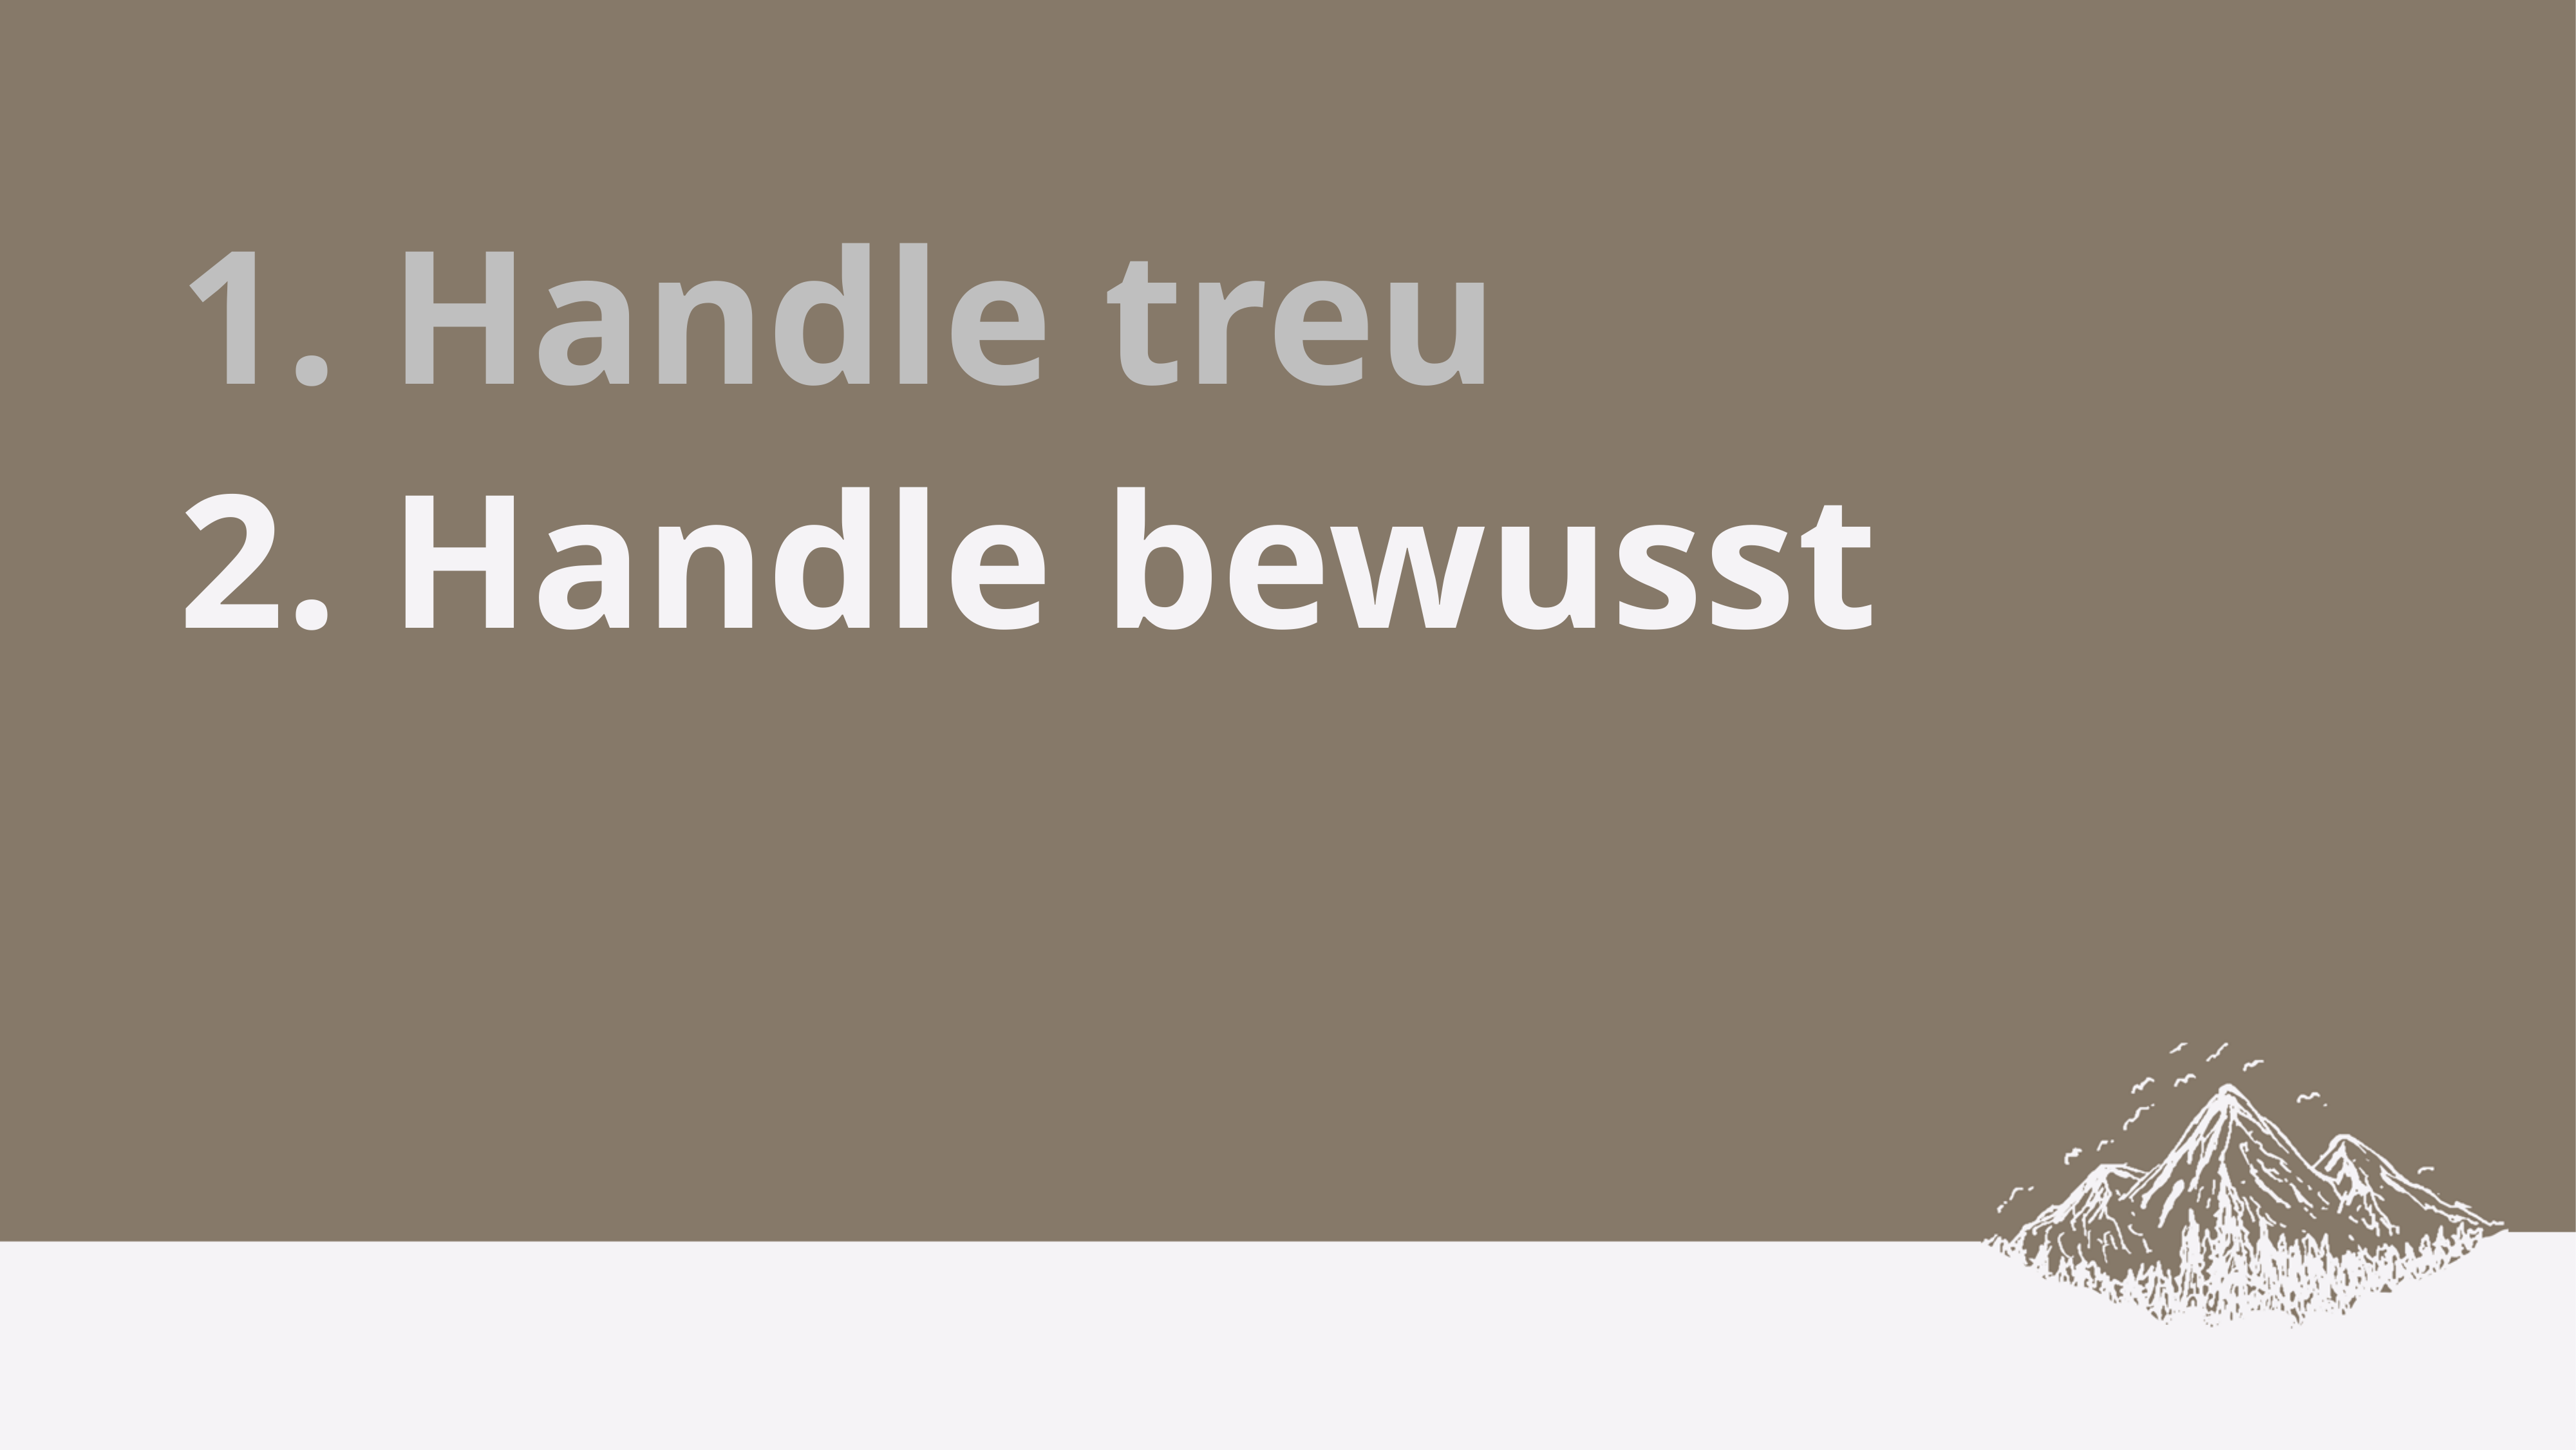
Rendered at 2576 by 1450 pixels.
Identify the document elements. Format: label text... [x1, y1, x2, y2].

list 1. Handle treu 2. Handle bewusst [169, 171, 2451, 1196]
picture [0, 0, 2576, 1450]
